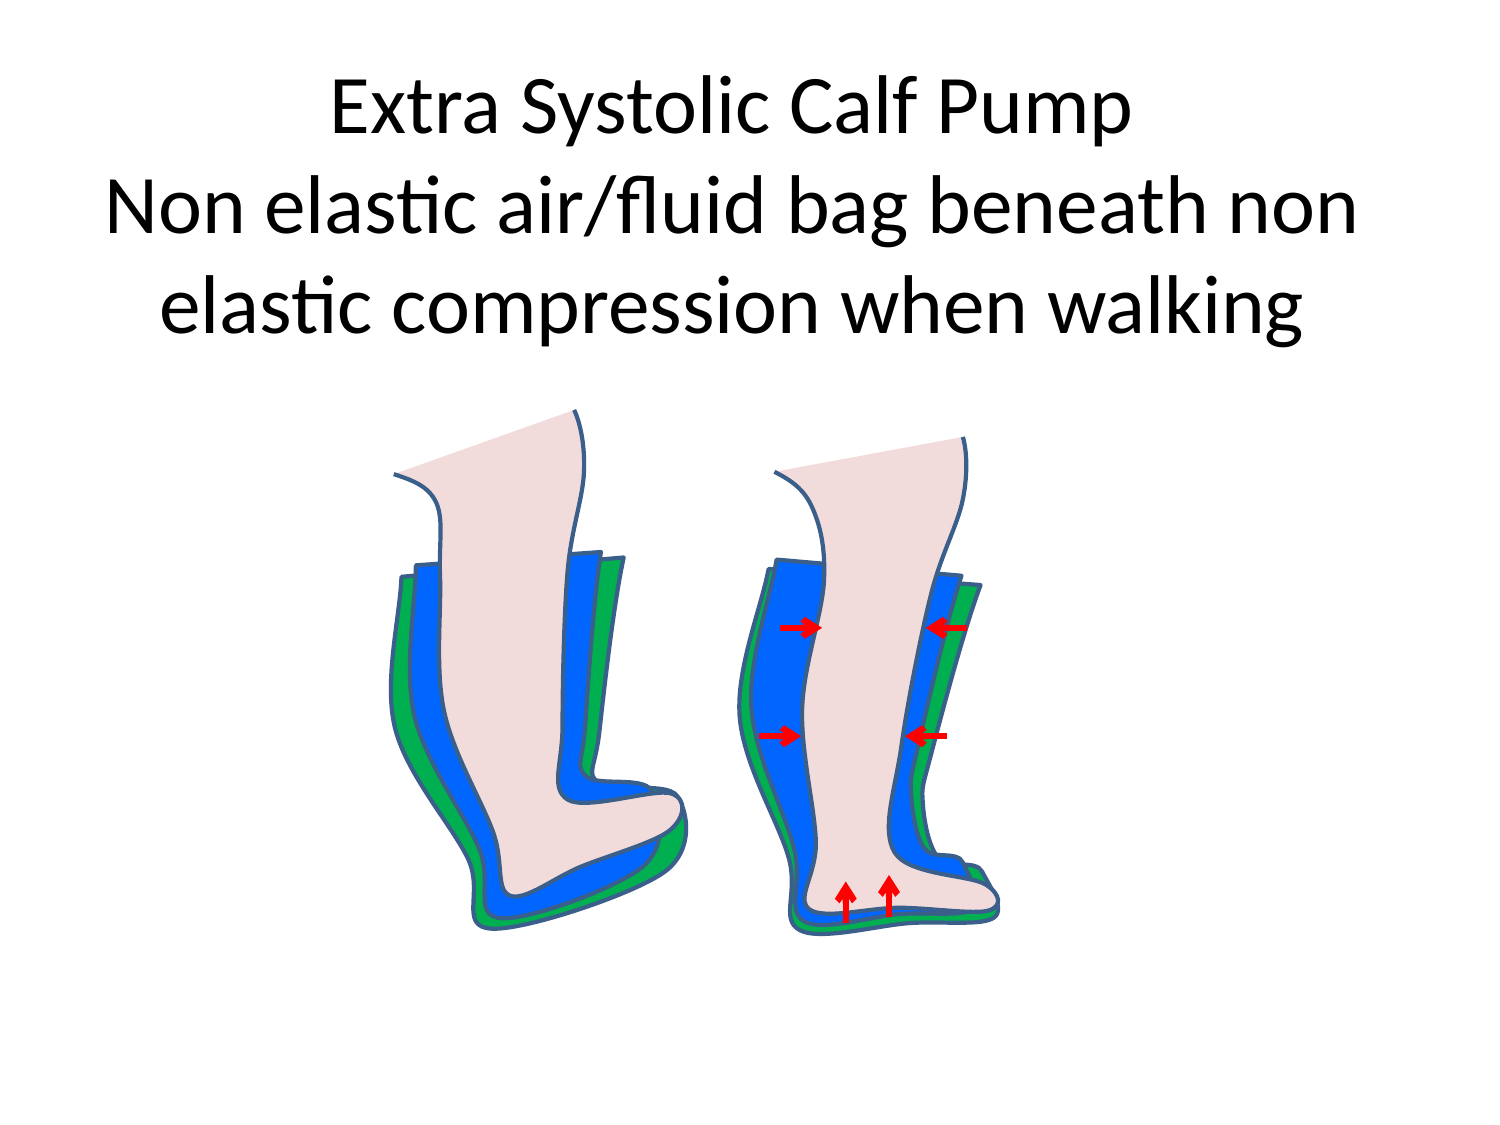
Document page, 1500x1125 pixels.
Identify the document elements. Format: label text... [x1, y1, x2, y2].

text_box Extra Systolic Calf Pump Non elastic air/fluid bag beneath non elastic compression when walking [64, 42, 1400, 358]
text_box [387, 421, 661, 923]
text_box [748, 557, 966, 928]
text_box [891, 743, 973, 877]
text_box [737, 566, 1001, 937]
text_box [773, 436, 1001, 916]
